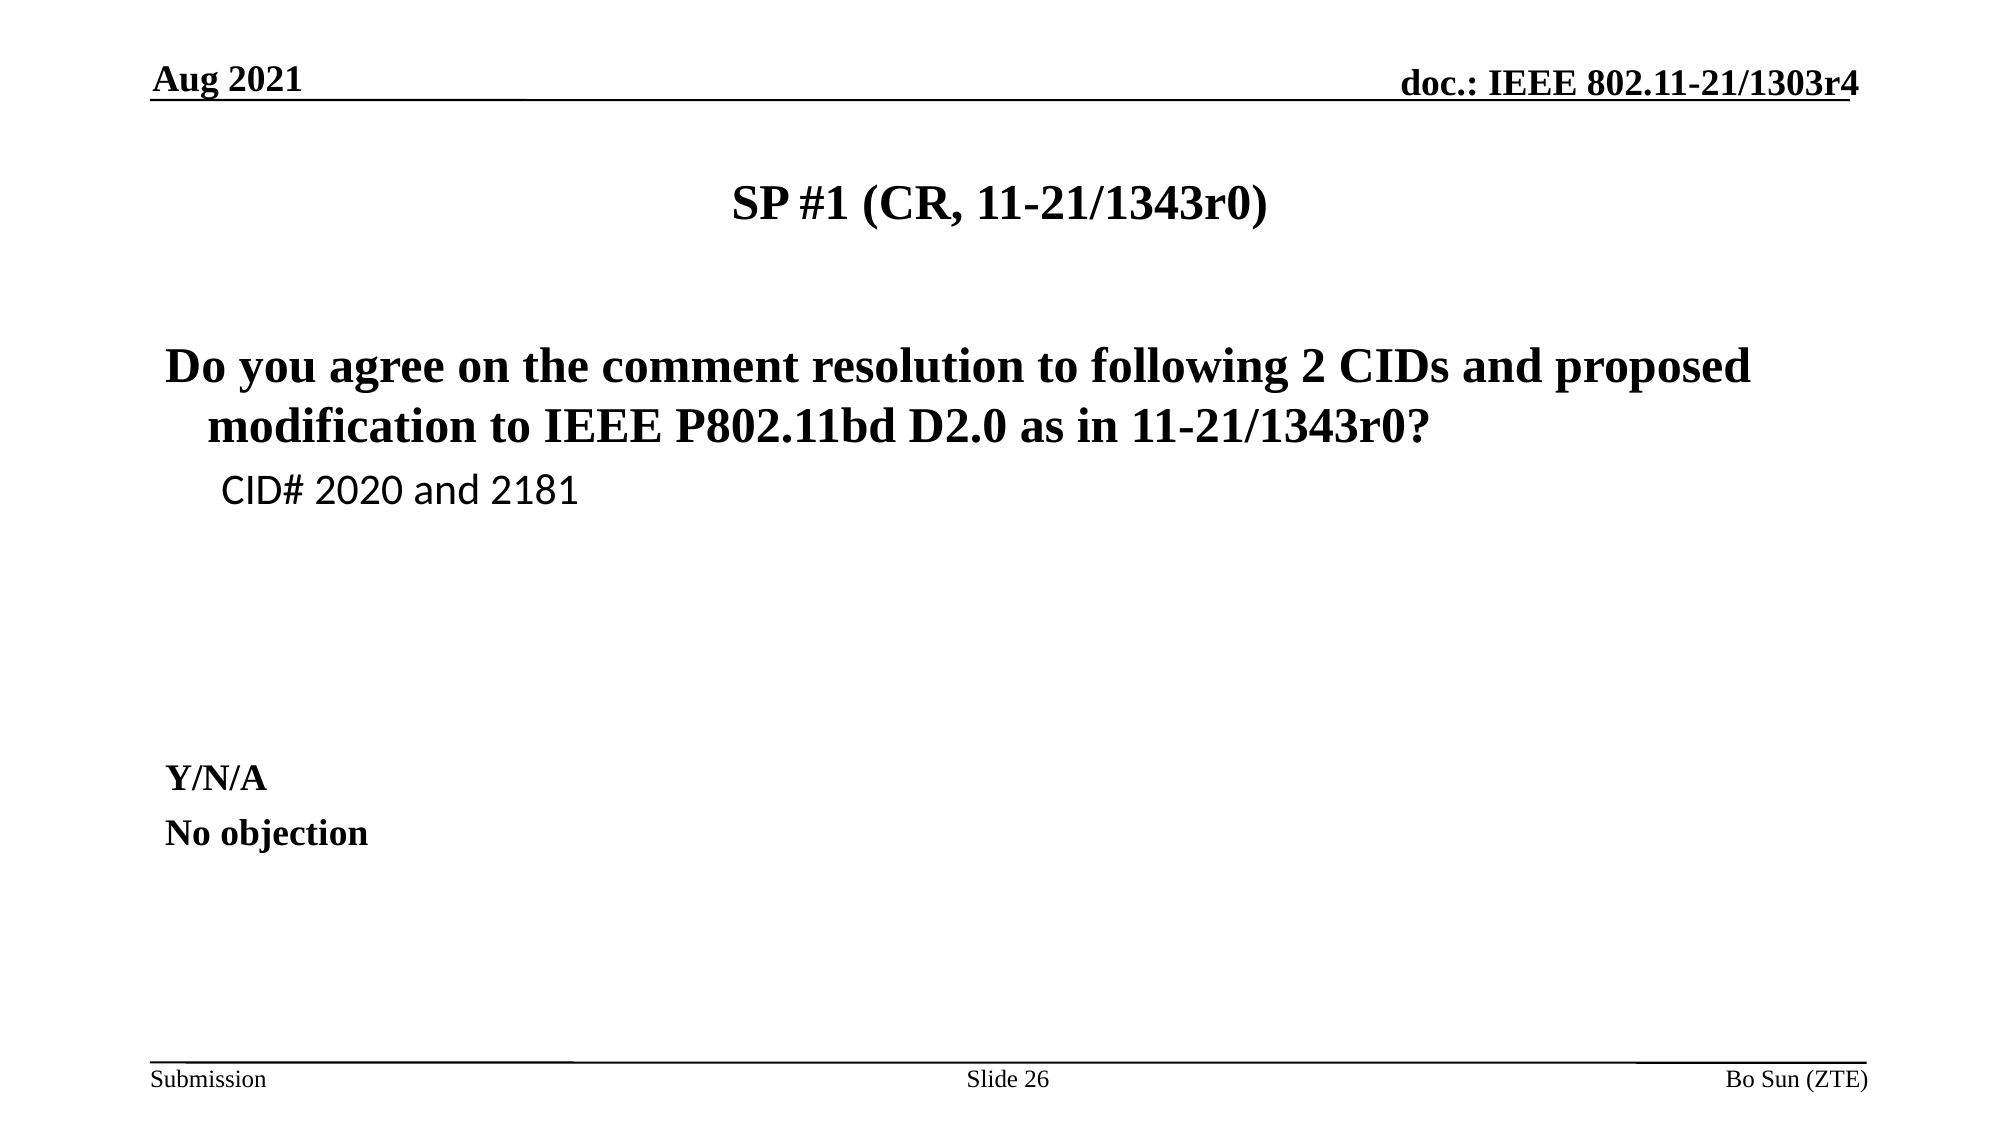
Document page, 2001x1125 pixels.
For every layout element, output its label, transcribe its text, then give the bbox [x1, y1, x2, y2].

slide_number Slide 26 [949, 1061, 1067, 1123]
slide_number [152, 54, 563, 100]
list Do you agree on the comment resolution to following 2 CIDs and proposed modification to IEEE P802.11bd D2.0 as in 11-21/1343r0? CID# 2020 and 2181 Y/N/A No objection [149, 324, 1850, 1000]
title SP #1 (CR, 11-21/1343r0) [149, 112, 1850, 288]
footer Bo Sun (ZTE) [1171, 1061, 1869, 1093]
